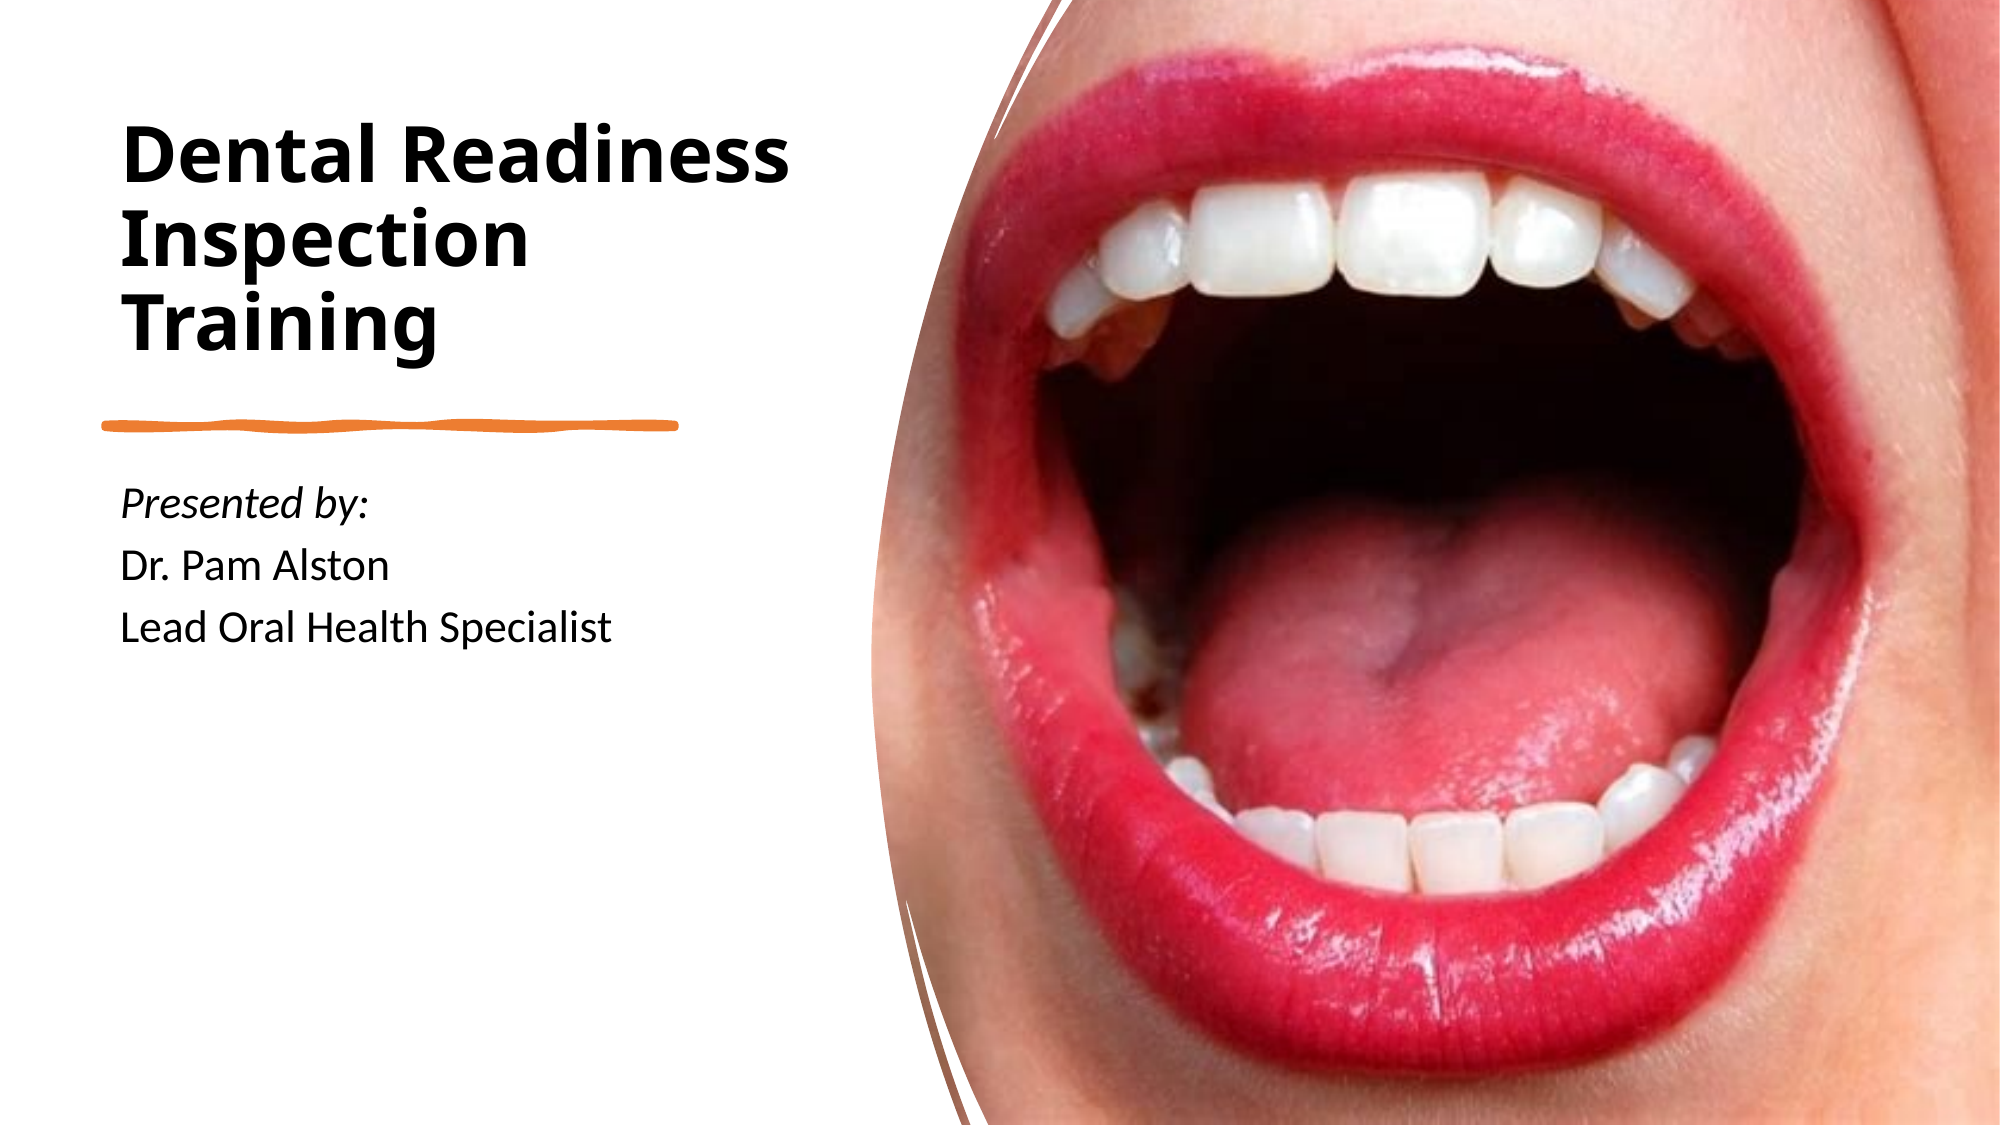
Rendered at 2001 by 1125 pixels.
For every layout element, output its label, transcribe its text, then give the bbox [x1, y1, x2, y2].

text_box [0, 0, 871, 1125]
title Dental Readiness Inspection Training [105, 53, 822, 375]
subtitle Presented by: Dr. Pam Alston Lead Oral Health Specialist [105, 471, 802, 1016]
text_box [103, 421, 676, 431]
picture [871, 0, 2000, 1125]
